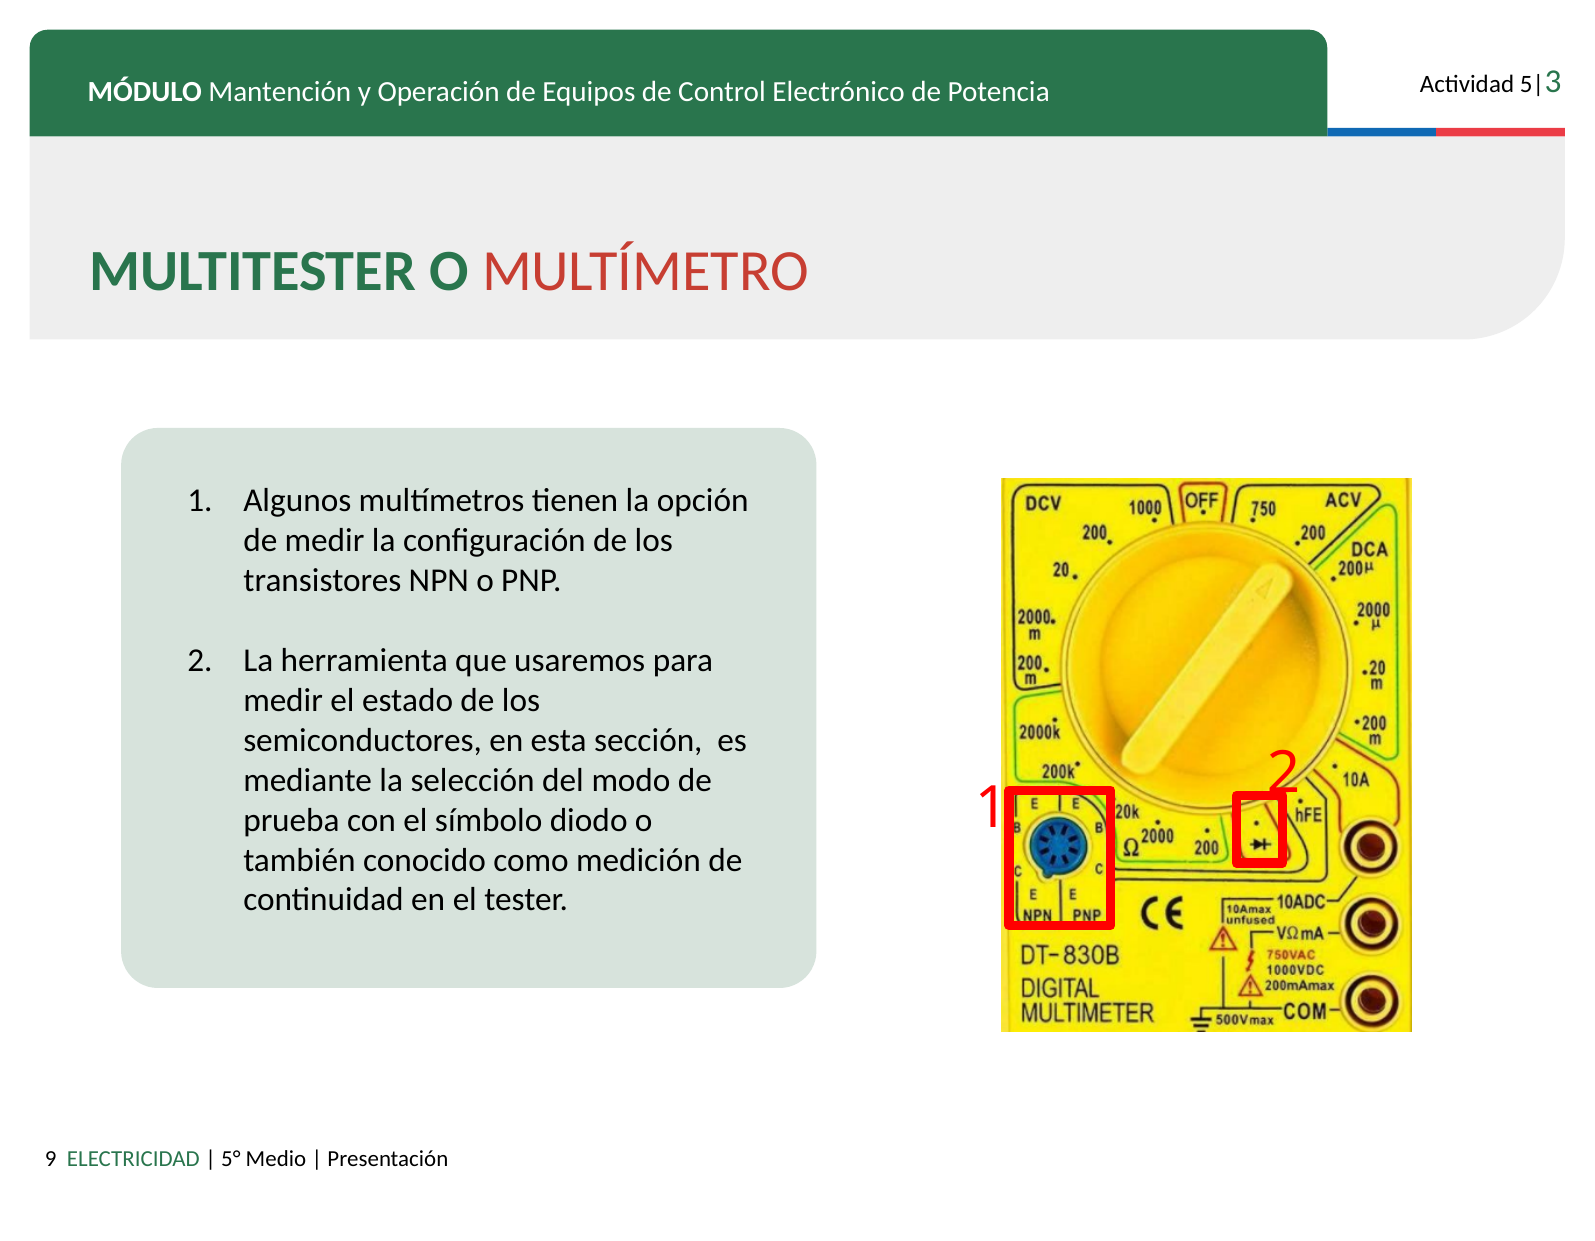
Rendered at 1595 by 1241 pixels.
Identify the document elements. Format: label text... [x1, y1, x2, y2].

text_box Algunos multímetros tienen la opción de medir la configuración de los transistores NPN o PNP. La herramienta que usaremos para medir el estado de los semiconductores, en esta sección, es mediante la selección del modo de prueba con el símbolo diodo o también conocido como medición de continuidad en el tester. [172, 470, 783, 925]
text_box [121, 427, 817, 988]
text_box MULTITESTER O MULTÍMETRO [74, 226, 1123, 322]
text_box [959, 477, 1412, 1032]
